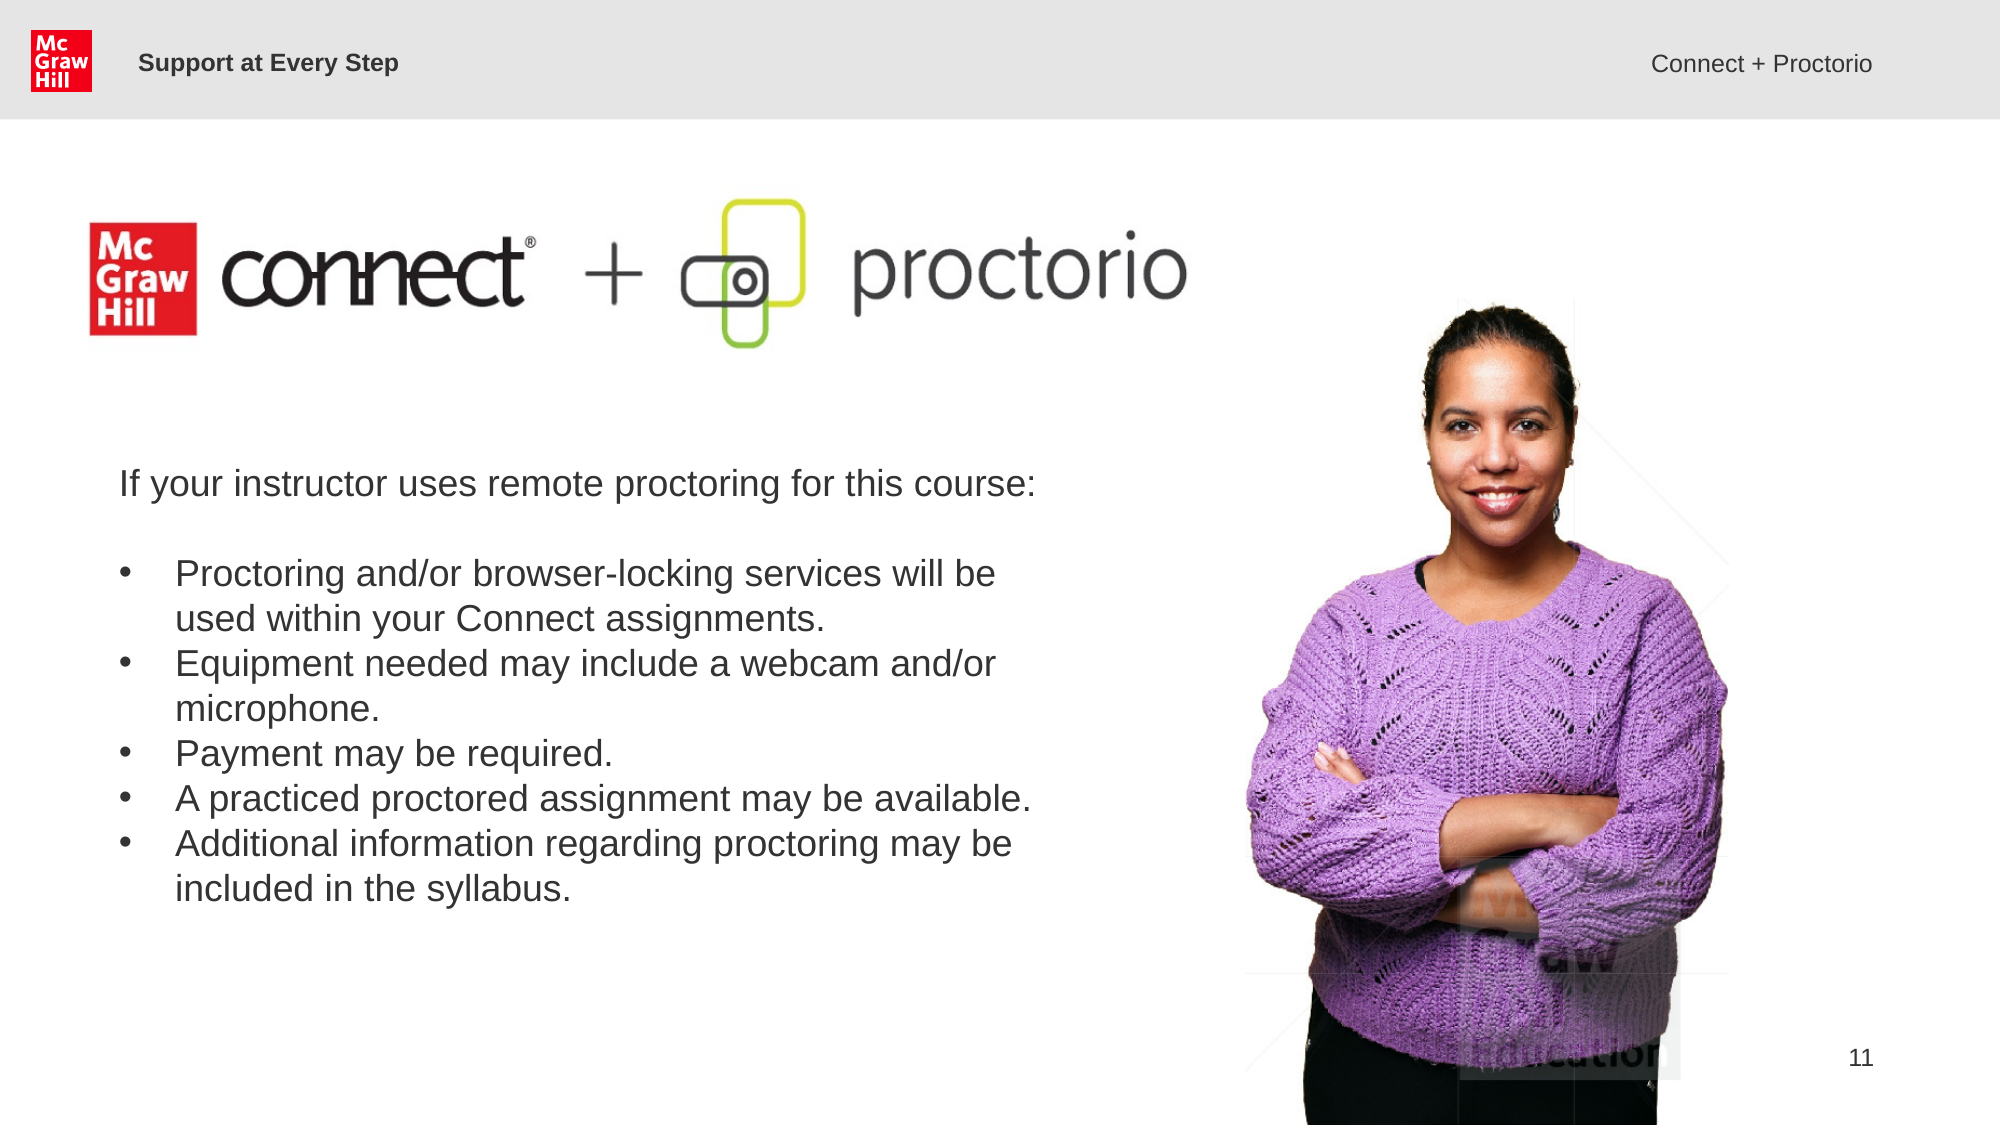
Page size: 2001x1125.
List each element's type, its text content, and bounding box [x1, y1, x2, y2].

footer Support at Every Step [123, 31, 799, 92]
picture [72, 184, 1228, 358]
list If your instructor uses remote proctoring for this course: Proctoring and/or browser-locking services will be used within your Connect assignments. Equipment needed may include a webcam and/or microphone. Payment may be required. A practiced proctored assignment may be available. Additional information regarding proctoring may be included in the syllabus. [103, 451, 1097, 976]
list Connect + Proctorio [1479, 43, 1889, 79]
picture [1245, 298, 1729, 1125]
